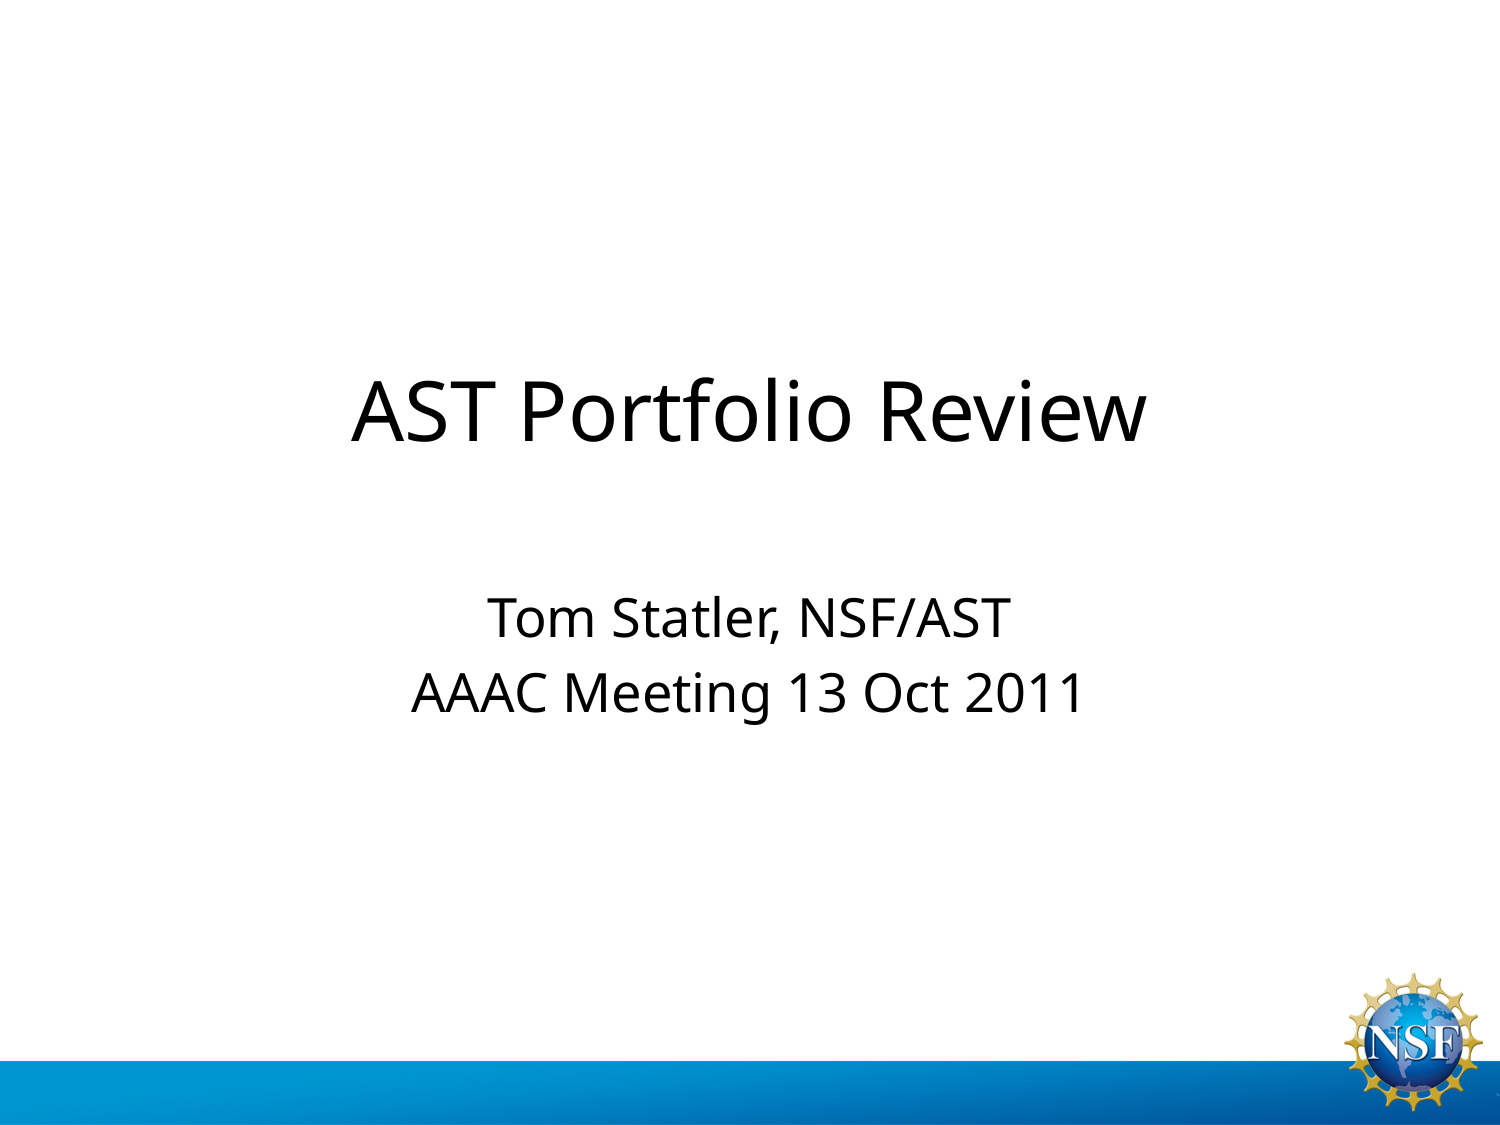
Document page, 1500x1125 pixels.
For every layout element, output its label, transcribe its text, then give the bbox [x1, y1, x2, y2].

subtitle Tom Statler, NSF/AST AAAC Meeting 13 Oct 2011 [224, 575, 1276, 864]
picture [0, 0, 1500, 1125]
title AST Portfolio Review [112, 287, 1388, 529]
